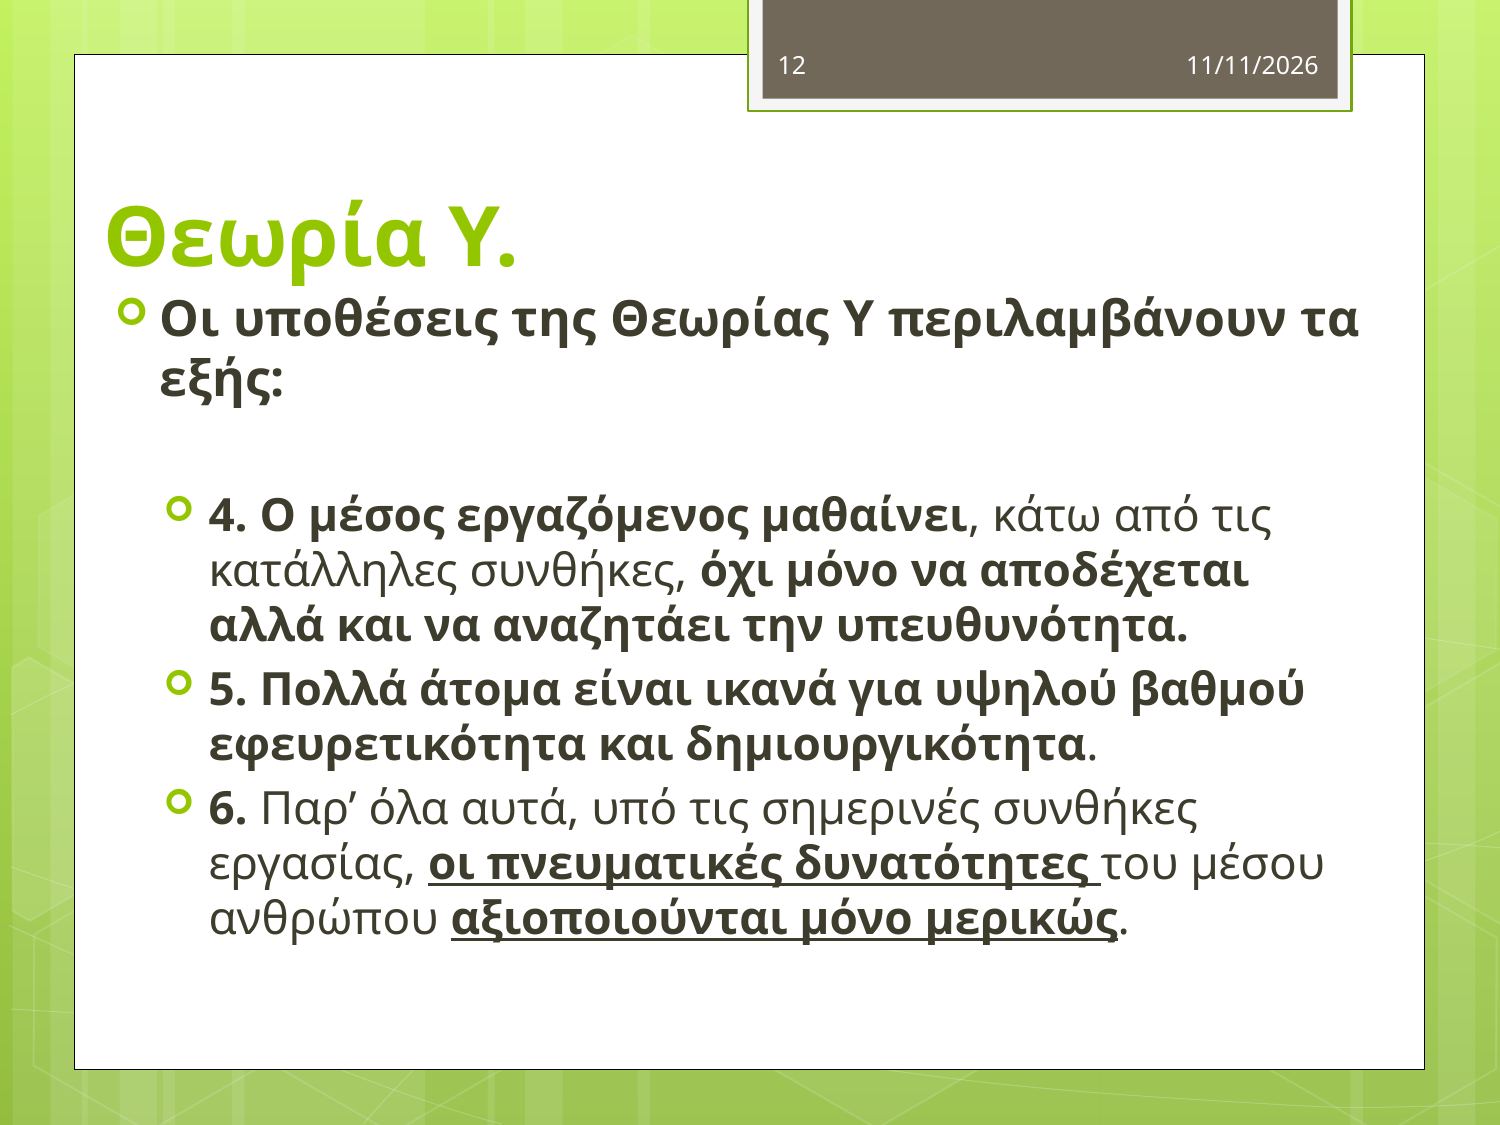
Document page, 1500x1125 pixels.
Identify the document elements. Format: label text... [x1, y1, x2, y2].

title Θεωρία Υ. [88, 103, 1400, 291]
slide_number 12 [762, 36, 982, 97]
list Οι υποθέσεις της Θεωρίας Υ περιλαμβάνουν τα εξής: 4. Ο μέσος εργαζόμενος μαθαίνει, κάτω από τις κατάλληλες συνθήκες, όχι μόνο να αποδέχεται αλλά και να αναζητάει την υπευθυνότητα. 5. Πολλά άτομα είναι ικανά για υψηλού βαθμού εφευρετικότητα και δημιουργικότητα. 6. Παρ’ όλα αυτά, υπό τις σημερινές συνθήκες εργασίας, οι πνευματικές δυνατότητες του μέσου ανθρώπου αξιοποιούνται μόνο μερικώς. [88, 278, 1376, 1083]
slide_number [983, 36, 1334, 97]
